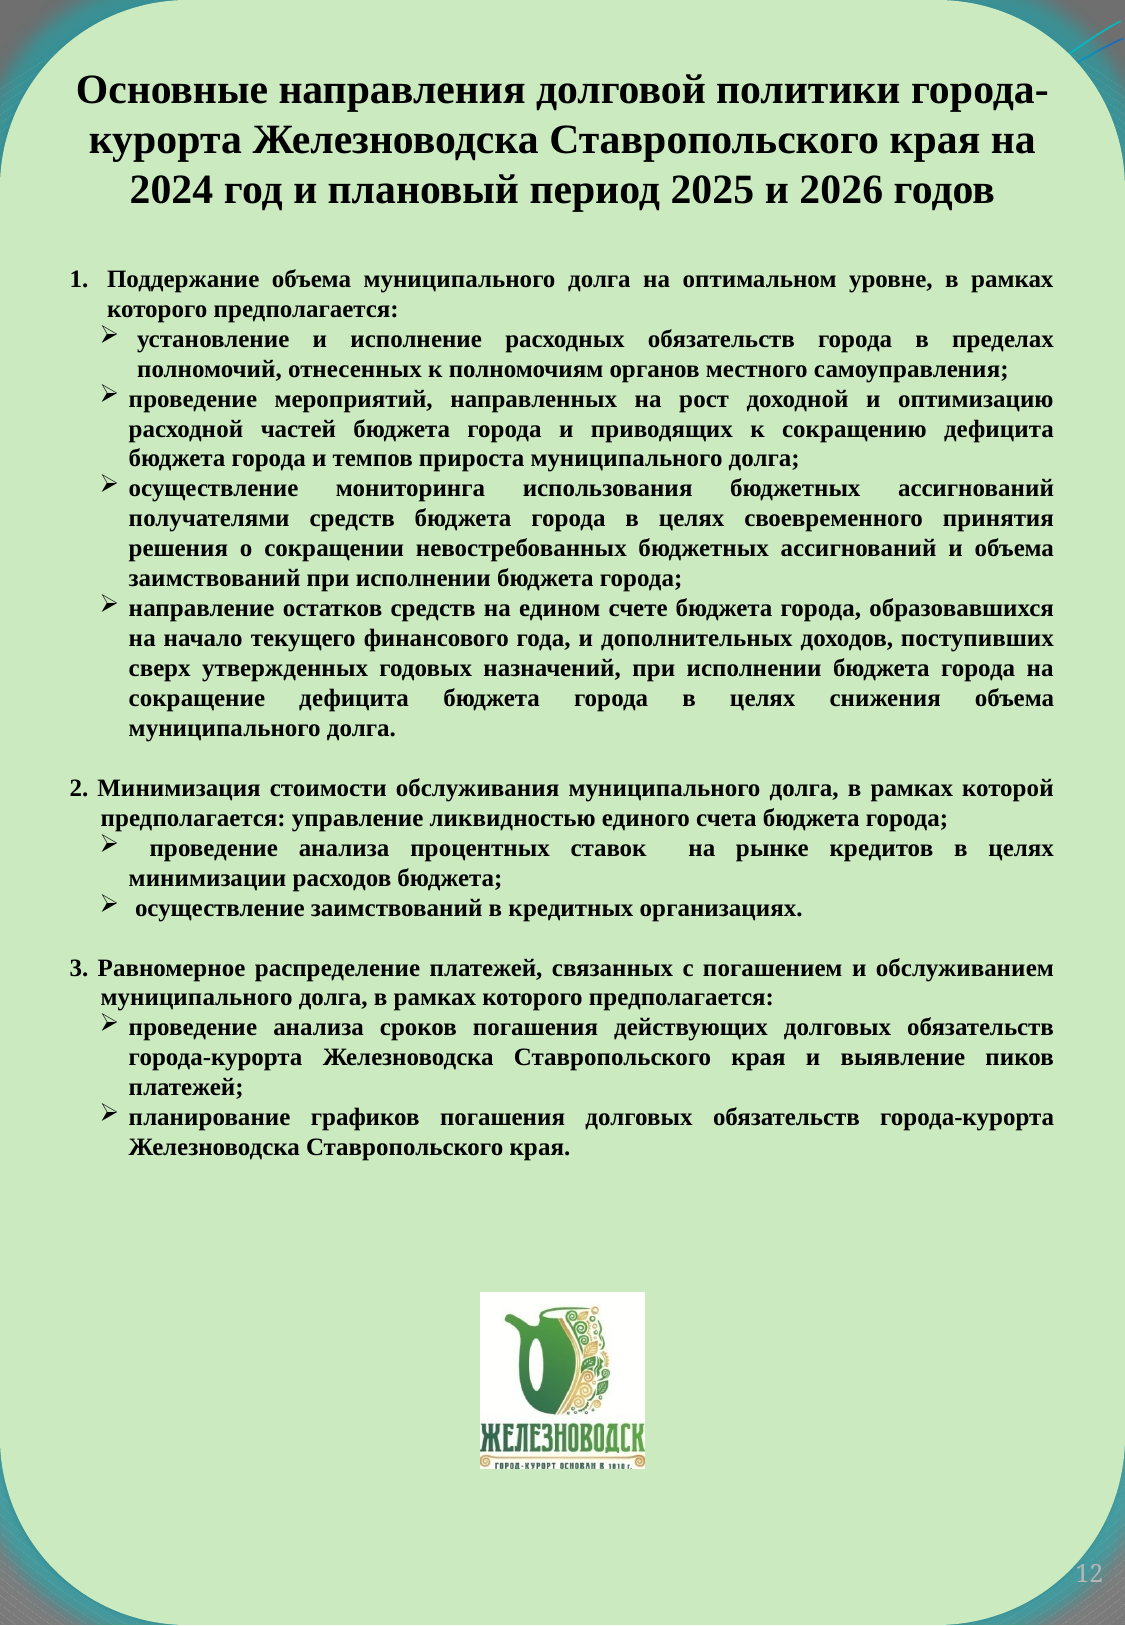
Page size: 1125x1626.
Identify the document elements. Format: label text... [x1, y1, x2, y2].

text_box Основные направления долговой политики города-курорта Железноводска Ставропольского края на 2024 год и плановый период 2025 и 2026 годов Поддержание объема муниципального долга на оптимальном уровне, в рамках которого предполагается: установление и исполнение расходных обязательств города в пределах полномочий, отнесенных к полномочиям органов местного самоуправления; проведение мероприятий, направленных на рост доходной и оптимизацию расходной частей бюджета города и приводящих к сокращению дефицита бюджета города и темпов прироста муниципального долга; осуществление мониторинга использования бюджетных ассигнований получателями средств бюджета города в целях своевременного принятия решения о сокращении невостребованных бюджетных ассигнований и объема заимствований при исполнении бюджета города; направление остатков средств на едином счете бюджета города, образовавшихся на начало текущего финансового года, и дополнительных доходов, поступивших сверх утвержденных годовых назначений, при исполнении бюджета города на сокращение дефицита бюджета города в целях снижения объема муниципального долга. 2. Минимизация стоимости обслуживания муниципального долга, в рамках которой предполагается: управление ликвидностью единого счета бюджета города; проведение анализа процентных ставок на рынке кредитов в целях минимизации расходов бюджета; осуществление заимствований в кредитных организациях. 3. Равномерное распределение платежей, связанных с погашением и обслуживанием муниципального долга, в рамках которого предполагается: проведение анализа сроков погашения действующих долговых обязательств города-курорта Железноводска Ставропольского края и выявление пиков платежей; планирование графиков погашения долговых обязательств города-курорта Железноводска Ставропольского края. [0, 0, 1125, 1625]
text_box млн.рублей [473, 1293, 650, 1481]
slide_number 12 [1038, 1504, 1104, 1592]
picture [480, 1292, 645, 1469]
